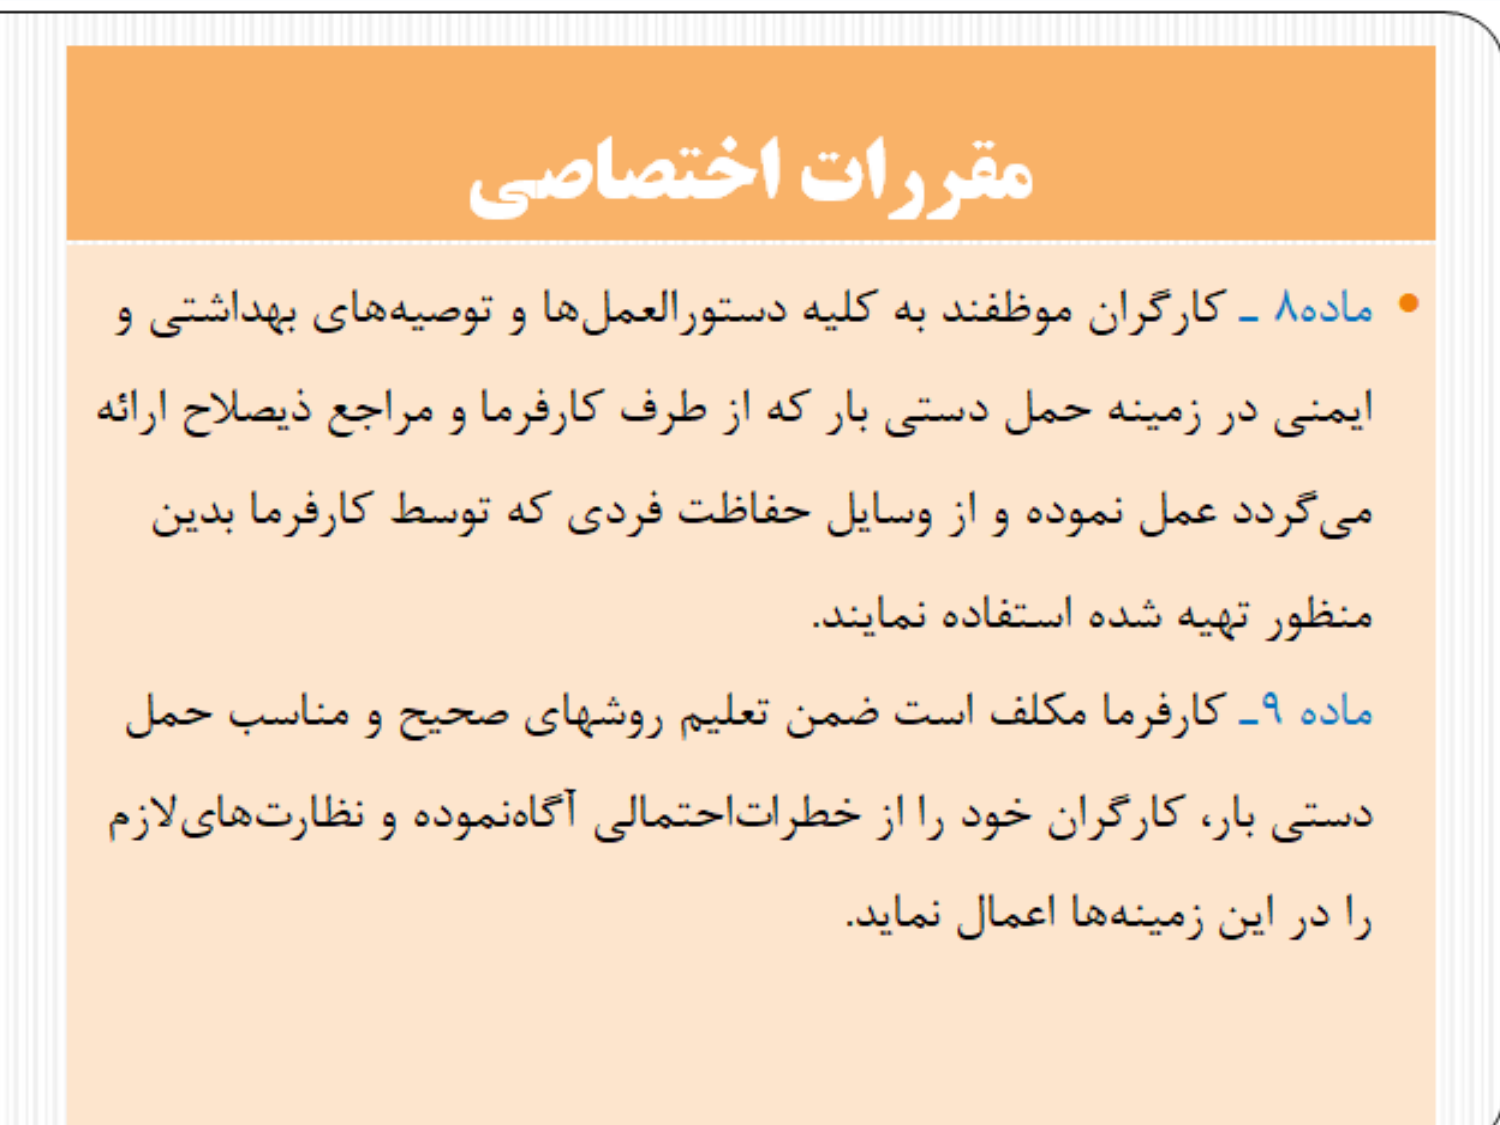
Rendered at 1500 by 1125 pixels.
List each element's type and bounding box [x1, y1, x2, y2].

list [0, 0, 1500, 1125]
